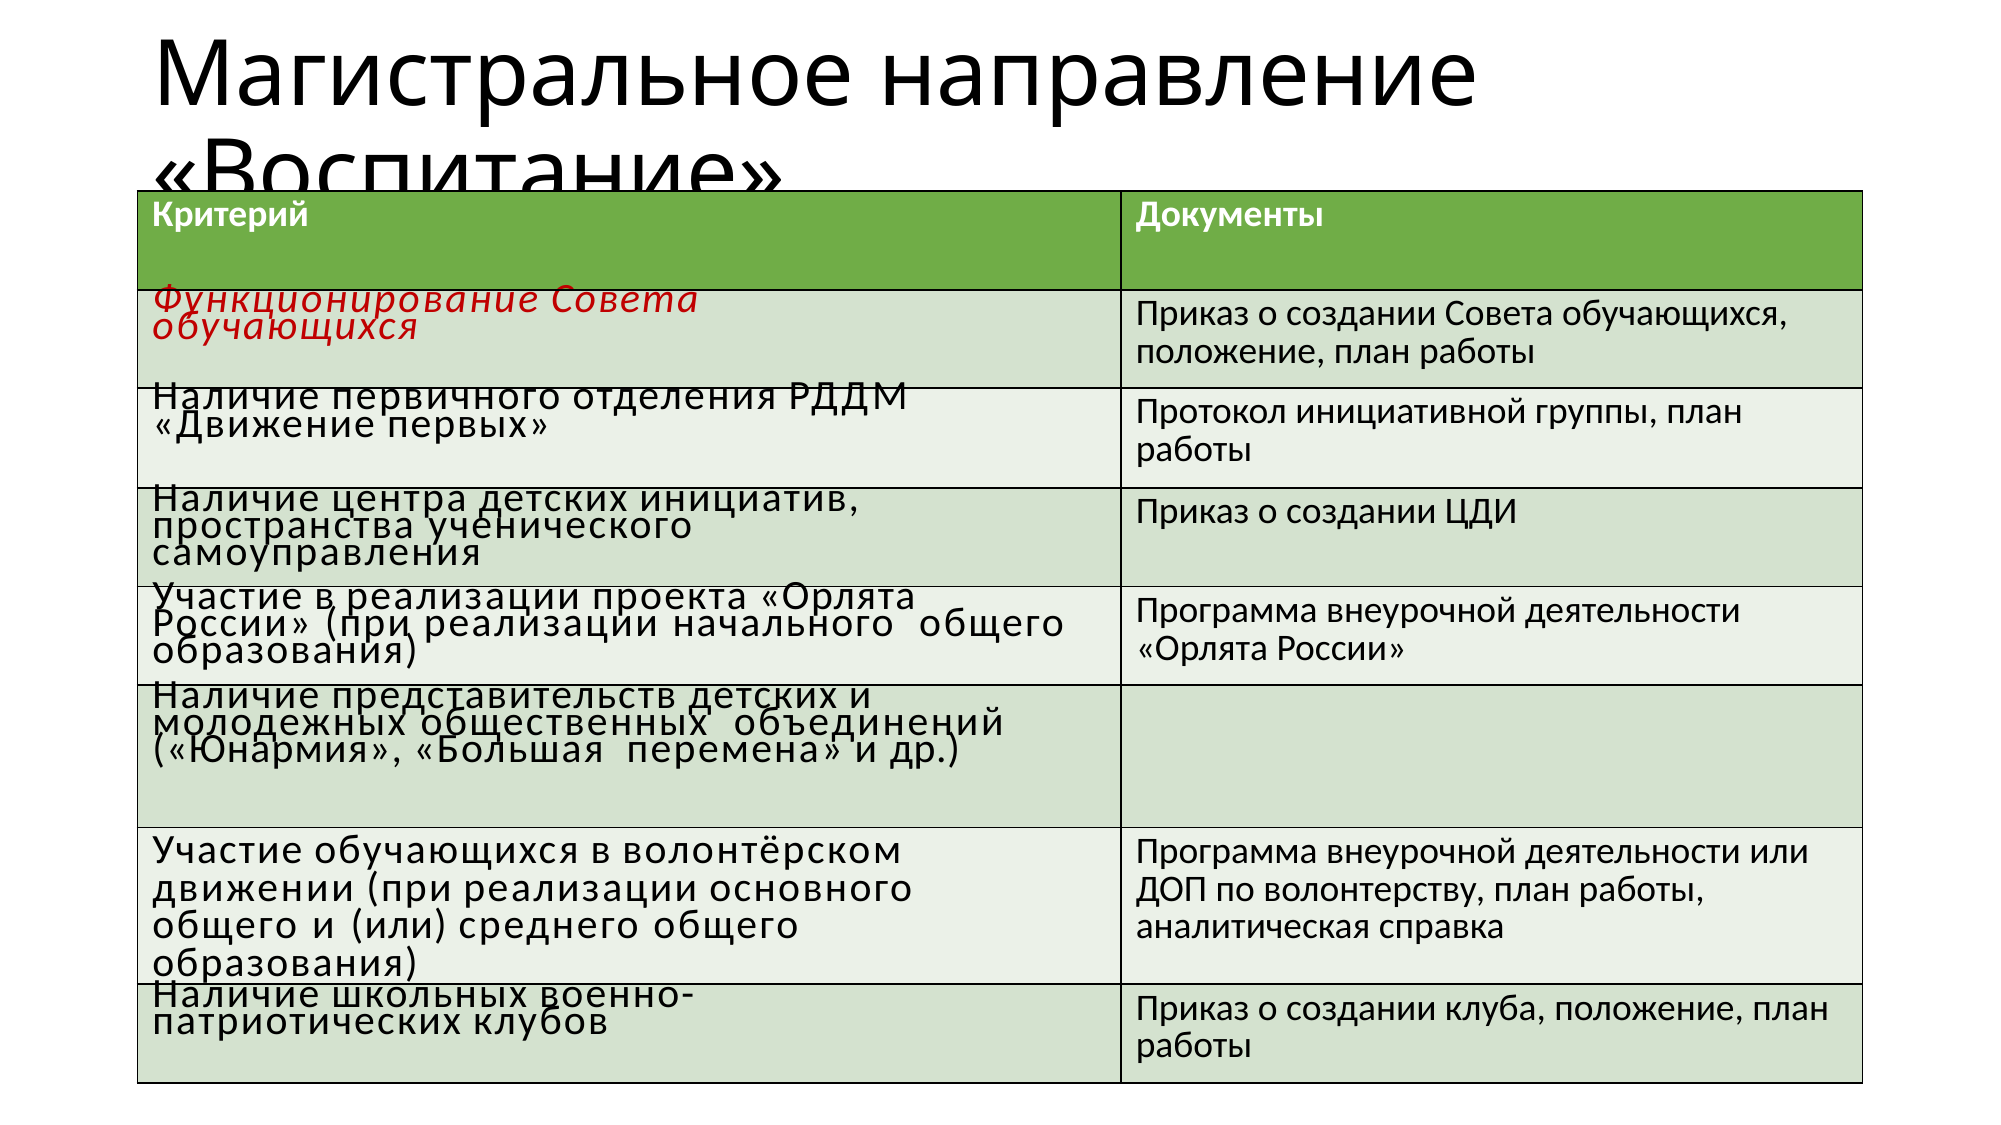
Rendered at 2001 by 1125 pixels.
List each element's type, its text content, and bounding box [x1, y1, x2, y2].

table_cell Участие обучающихся в волонтёрском движении (при реализации основного общего и (или) среднего общего образования) [138, 828, 1120, 983]
table_header Документы [1122, 192, 1862, 289]
table_header Критерий [138, 192, 1120, 289]
table_cell [1122, 686, 1862, 827]
table_cell Наличие центра детских инициатив, пространства ученического самоуправления [138, 489, 1120, 586]
table_cell Программа внеурочной деятельности «Орлята России» [1122, 587, 1862, 684]
table_cell Приказ о создании Совета обучающихся, положение, план работы [1122, 291, 1862, 387]
table_cell Протокол инициативной группы, план работы [1122, 389, 1862, 487]
table_cell Приказ о создании ЦДИ [1122, 489, 1862, 586]
title Магистральное направление «Воспитание» [137, 59, 1863, 190]
table_cell Наличие представительств детских и молодежных общественных объединений («Юнармия», «Большая перемена» и др.) [138, 686, 1120, 827]
table_cell Программа внеурочной деятельности или ДОП по волонтерству, план работы, аналитическая справка [1122, 828, 1862, 983]
table_cell Наличие школьных военно- патриотических клубов [138, 985, 1120, 1082]
table_cell Приказ о создании клуба, положение, план работы [1122, 985, 1862, 1082]
table_cell Наличие первичного отделения РДДМ «Движение первых» [138, 389, 1120, 487]
table_cell Функционирование Совета обучающихся [138, 291, 1120, 387]
table_cell Участие в реализации проекта «Орлята России» (при реализации начального общего образования) [138, 587, 1120, 684]
